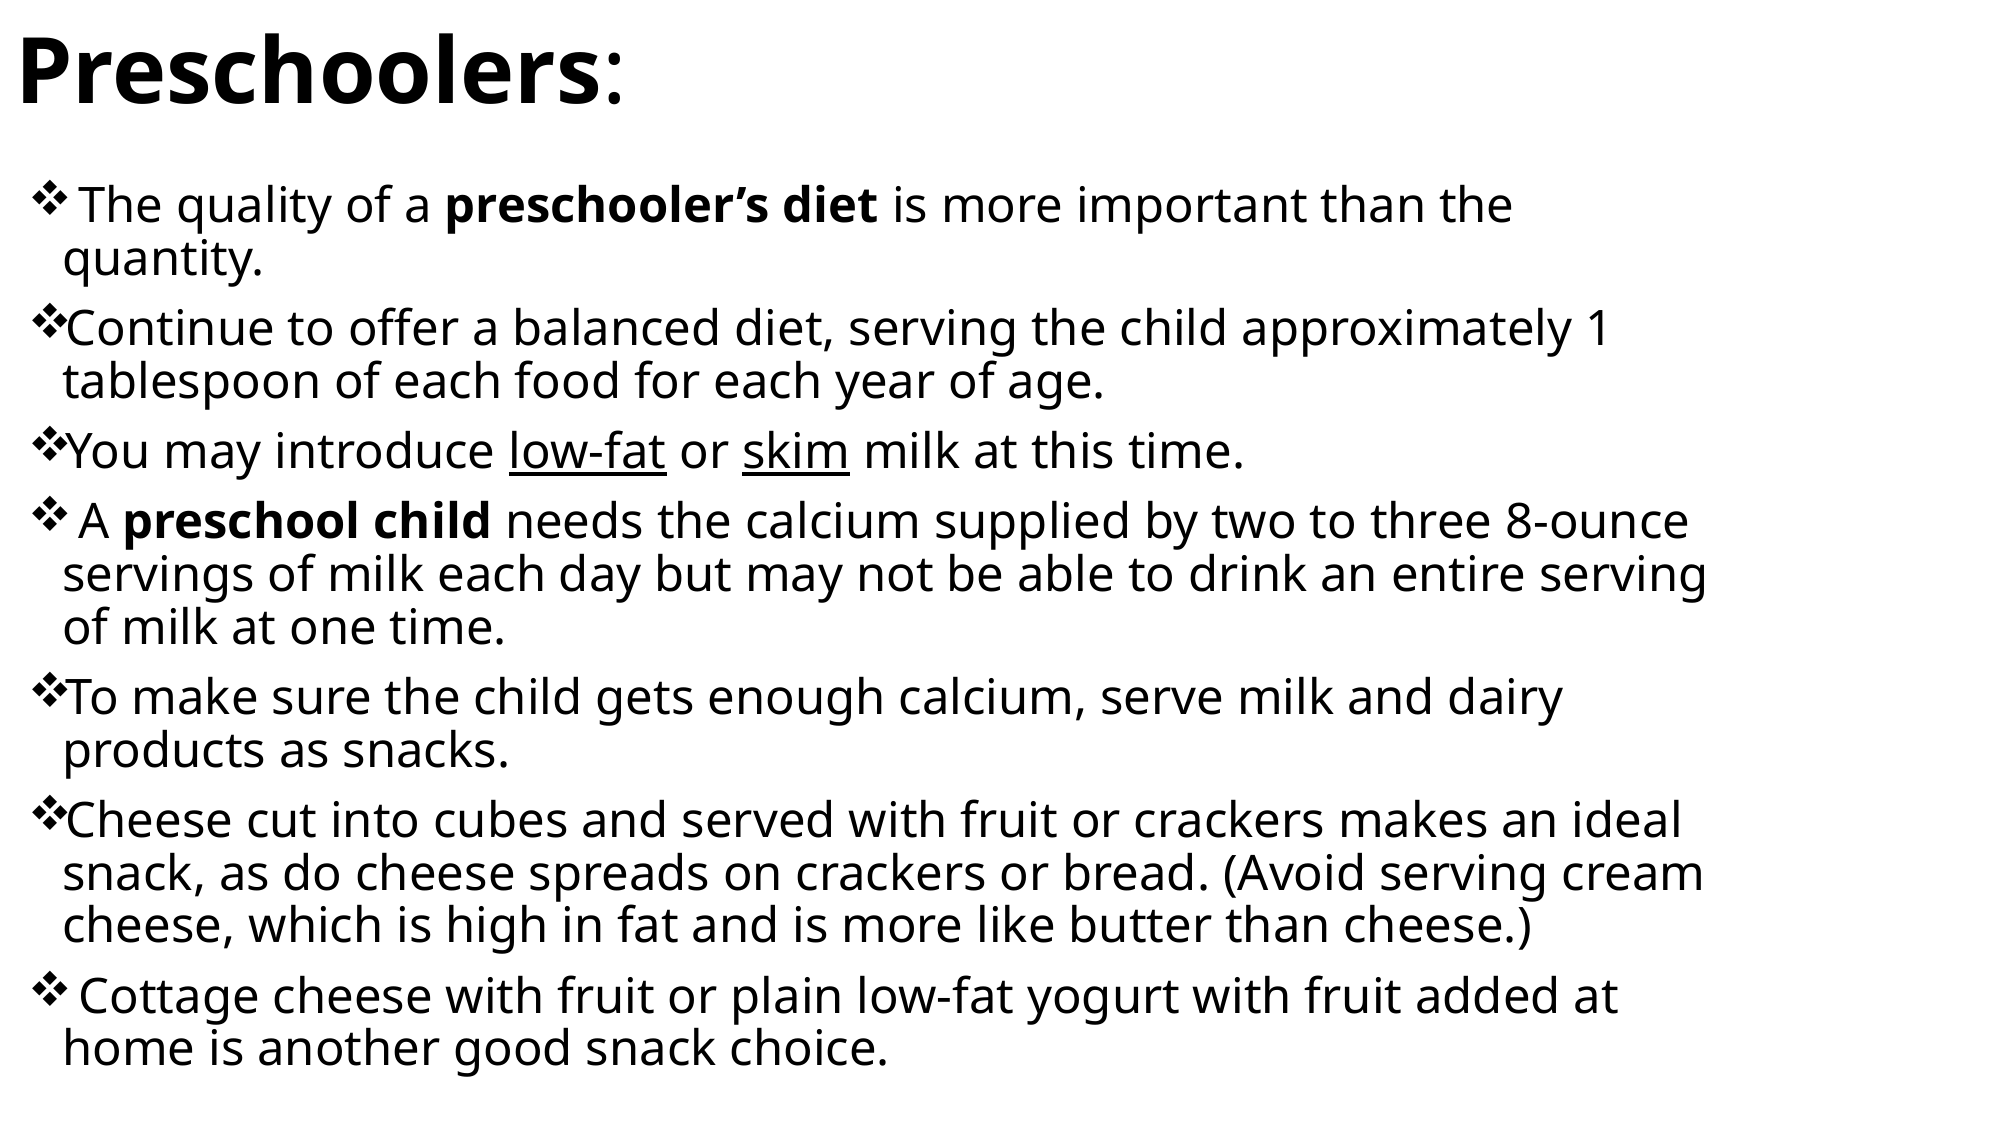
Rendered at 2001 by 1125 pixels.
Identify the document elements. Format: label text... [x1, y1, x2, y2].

title Preschoolers: [0, 0, 1725, 183]
list The quality of a preschooler’s diet is more important than the quantity. Continue to offer a balanced diet, serving the child approximately 1 tablespoon of each food for each year of age. You may introduce low-fat or skim milk at this time. A preschool child needs the calcium supplied by two to three 8-ounce servings of milk each day but may not be able to drink an entire serving of milk at one time. To make sure the child gets enough calcium, serve milk and dairy products as snacks. Cheese cut into cubes and served with fruit or crackers makes an ideal snack, as do cheese spreads on crackers or bread. (Avoid serving cream cheese, which is high in fat and is more like butter than cheese.) Cottage cheese with fruit or plain low-fat yogurt with fruit added at home is another good snack choice. [13, 172, 1739, 1091]
